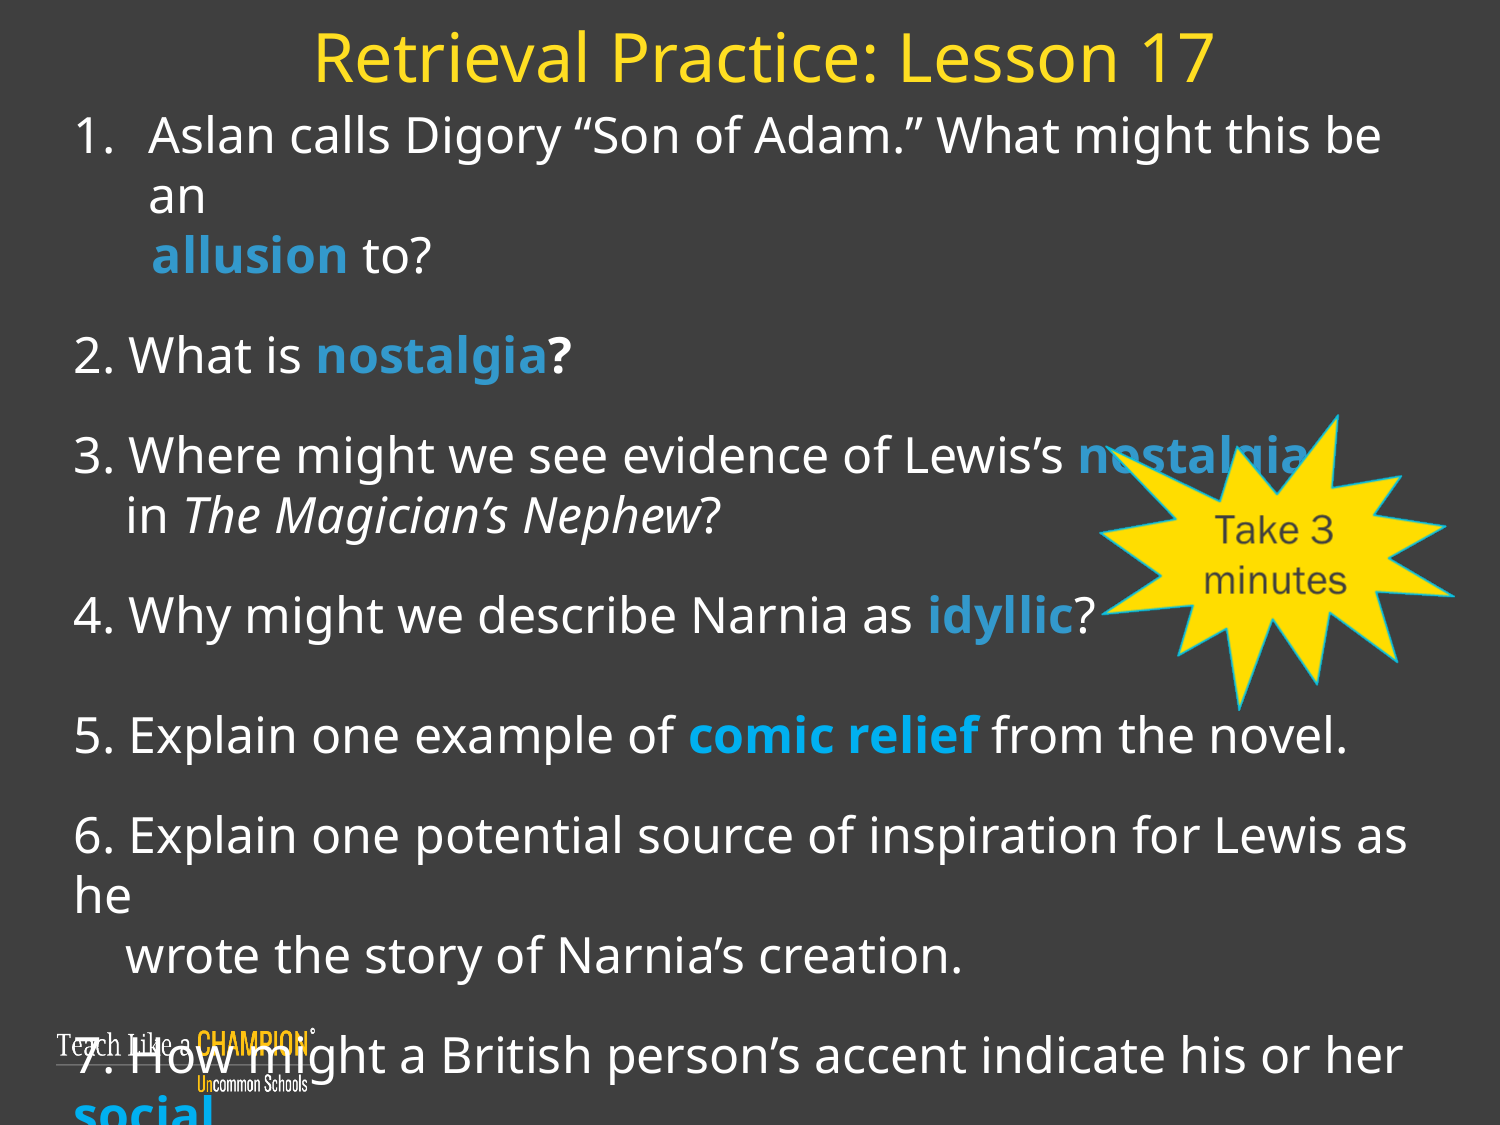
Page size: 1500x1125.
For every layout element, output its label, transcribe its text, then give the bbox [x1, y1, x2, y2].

picture [1098, 414, 1455, 711]
text_box Retrieval Practice: Lesson 17 [146, 6, 1384, 187]
picture [54, 1024, 59, 1095]
text_box Aslan calls Digory “Son of Adam.” What might this be an allusion to? 2. What is nostalgia? 3. Where might we see evidence of Lewis’s nostalgia in The Magician’s Nephew? 4. Why might we describe Narnia as idyllic? 5. Explain one example of comic relief from the novel. 6. Explain one potential source of inspiration for Lewis as he wrote the story of Narnia’s creation. 7. How might a British person’s accent indicate his or her social class? [59, 96, 1471, 1125]
